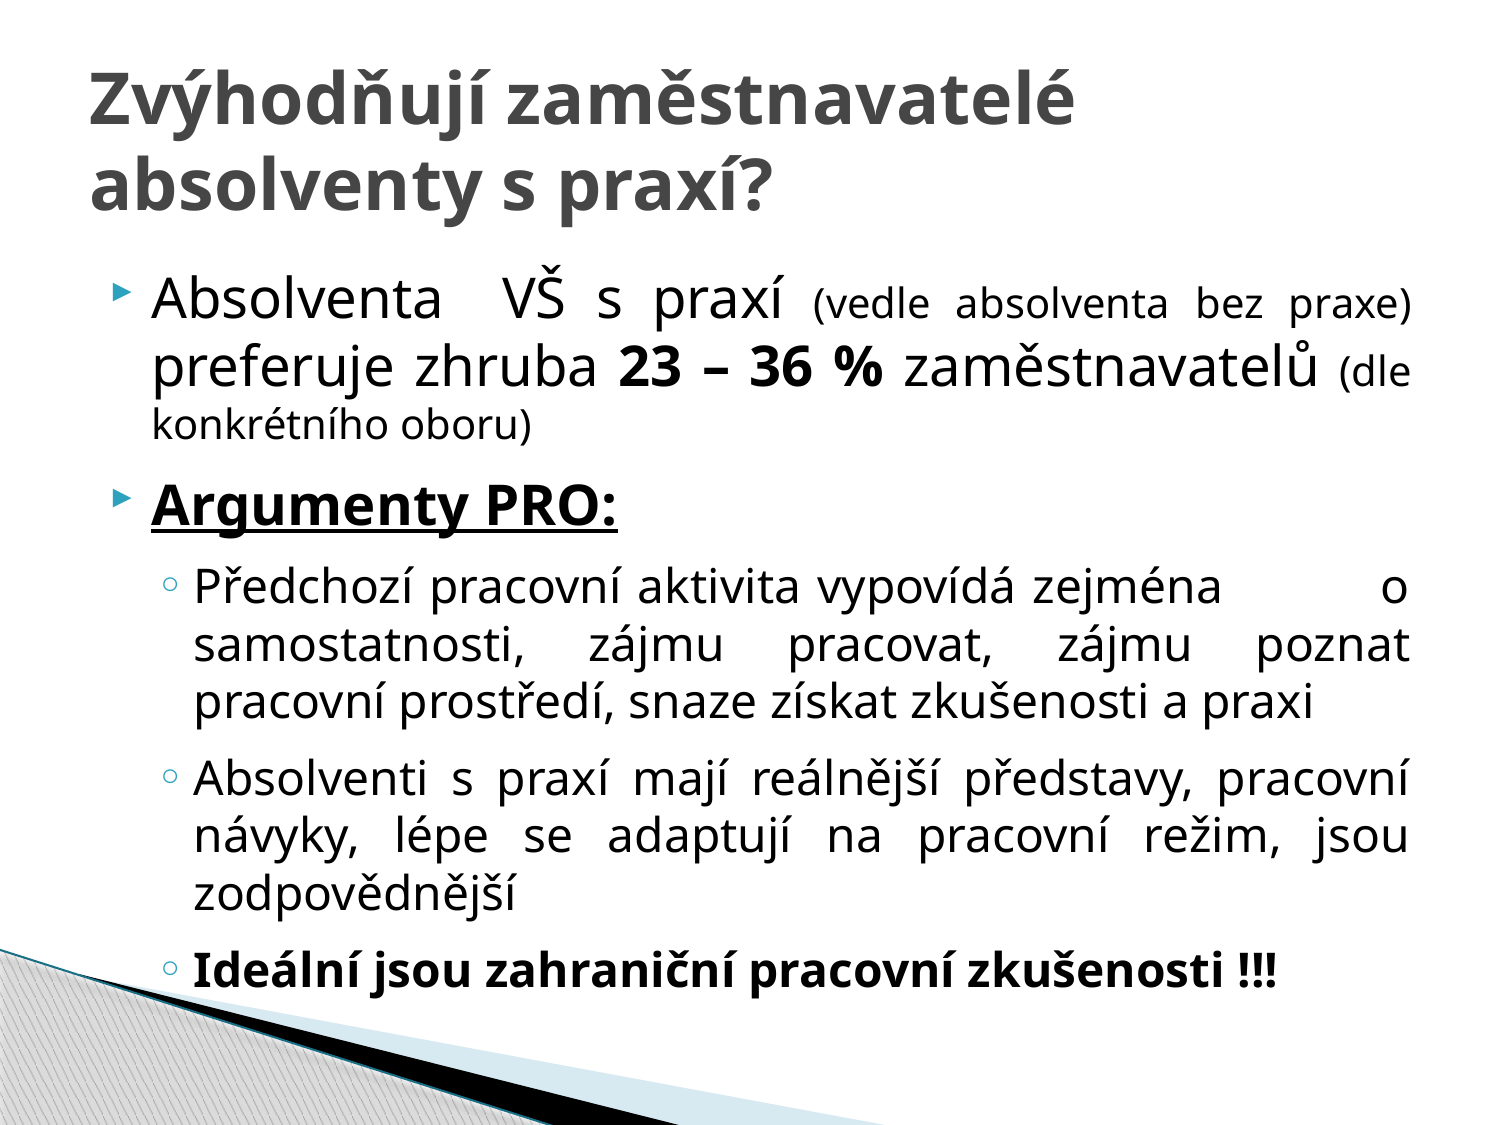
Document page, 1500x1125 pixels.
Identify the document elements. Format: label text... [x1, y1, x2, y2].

list Absolventa VŠ s praxí (vedle absolventa bez praxe) preferuje zhruba 23 – 36 % zaměstnavatelů (dle konkrétního oboru) Argumenty PRO: Předchozí pracovní aktivita vypovídá zejména o samostatnosti, zájmu pracovat, zájmu poznat pracovní prostředí, snaze získat zkušenosti a praxi Absolventi s praxí mají reálnější představy, pracovní návyky, lépe se adaptují na pracovní režim, jsou zodpovědnější Ideální jsou zahraniční pracovní zkušenosti !!! [76, 255, 1427, 1036]
title Zvýhodňují zaměstnavatelé absolventy s praxí? [75, 45, 1425, 233]
